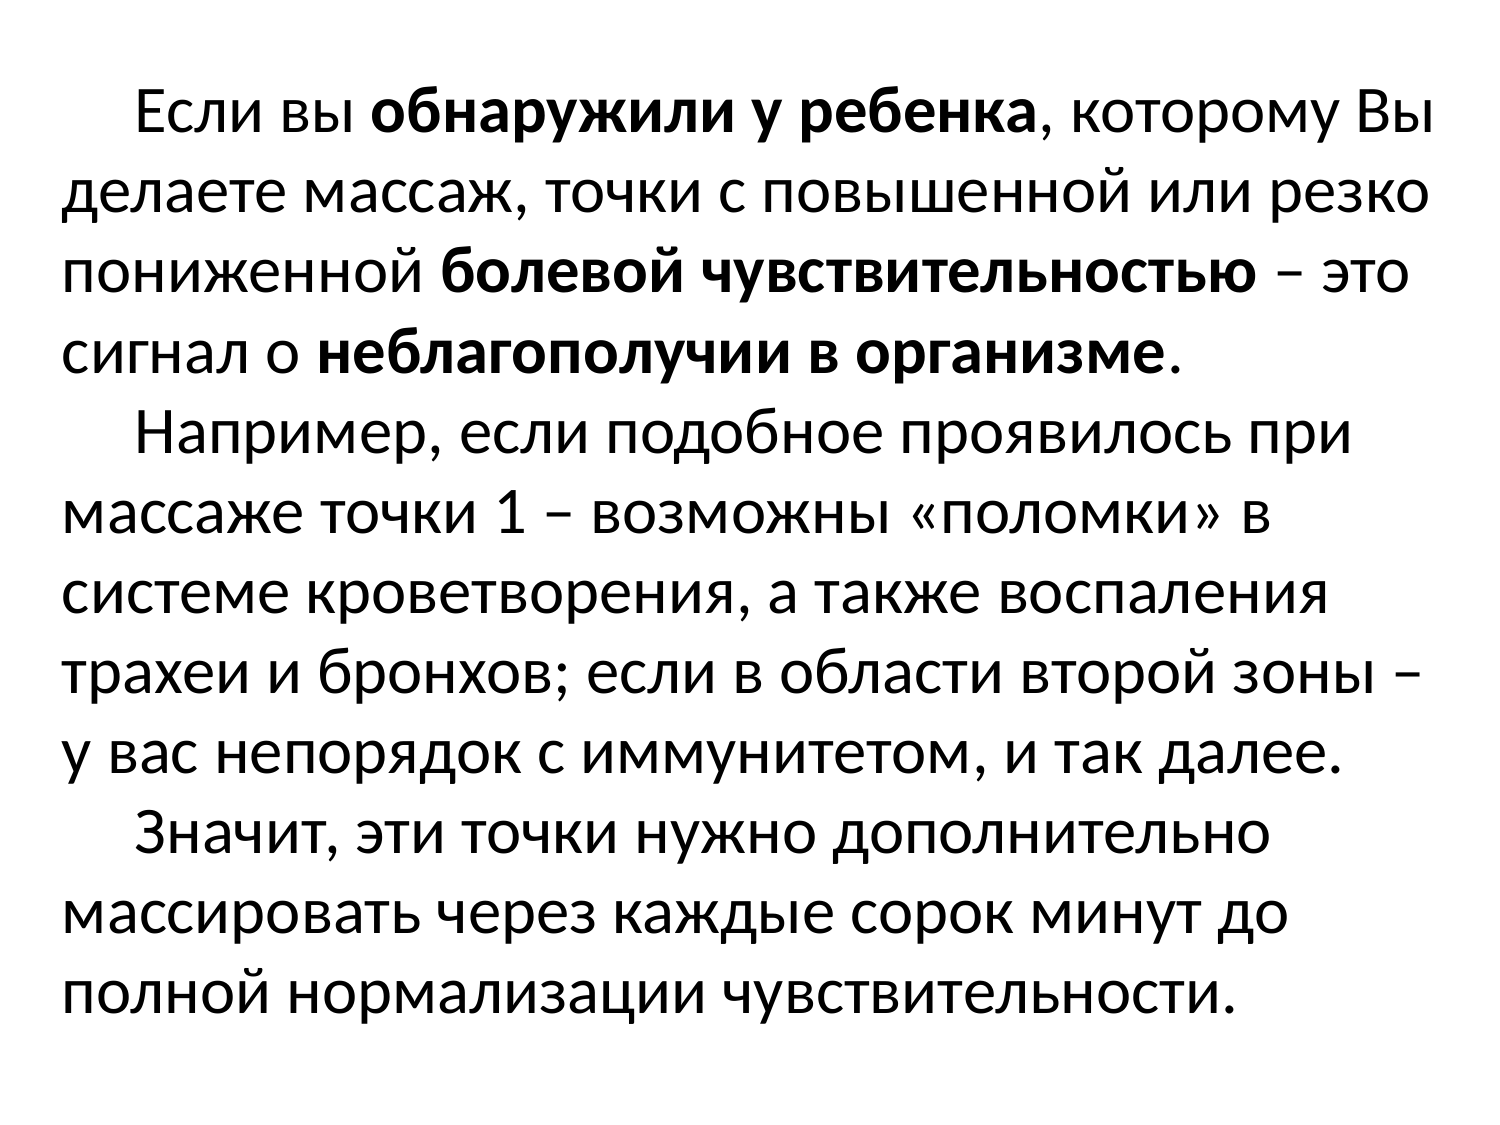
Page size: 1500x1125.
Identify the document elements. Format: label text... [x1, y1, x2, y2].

list Если вы обнаружили у ребенка, которому Вы делаете массаж, точки с повышенной или резко пониженной болевой чувствительностью – это сигнал о неблагополучии в организме. Например, если подобное проявилось при массаже точки 1 – возможны «поломки» в системе кроветворения, а также воспаления трахеи и бронхов; если в области второй зоны – у вас непорядок с иммунитетом, и так далее. Значит, эти точки нужно дополнительно массировать через каждые сорок минут до полной нормализации чувствительности. [46, 58, 1454, 1067]
